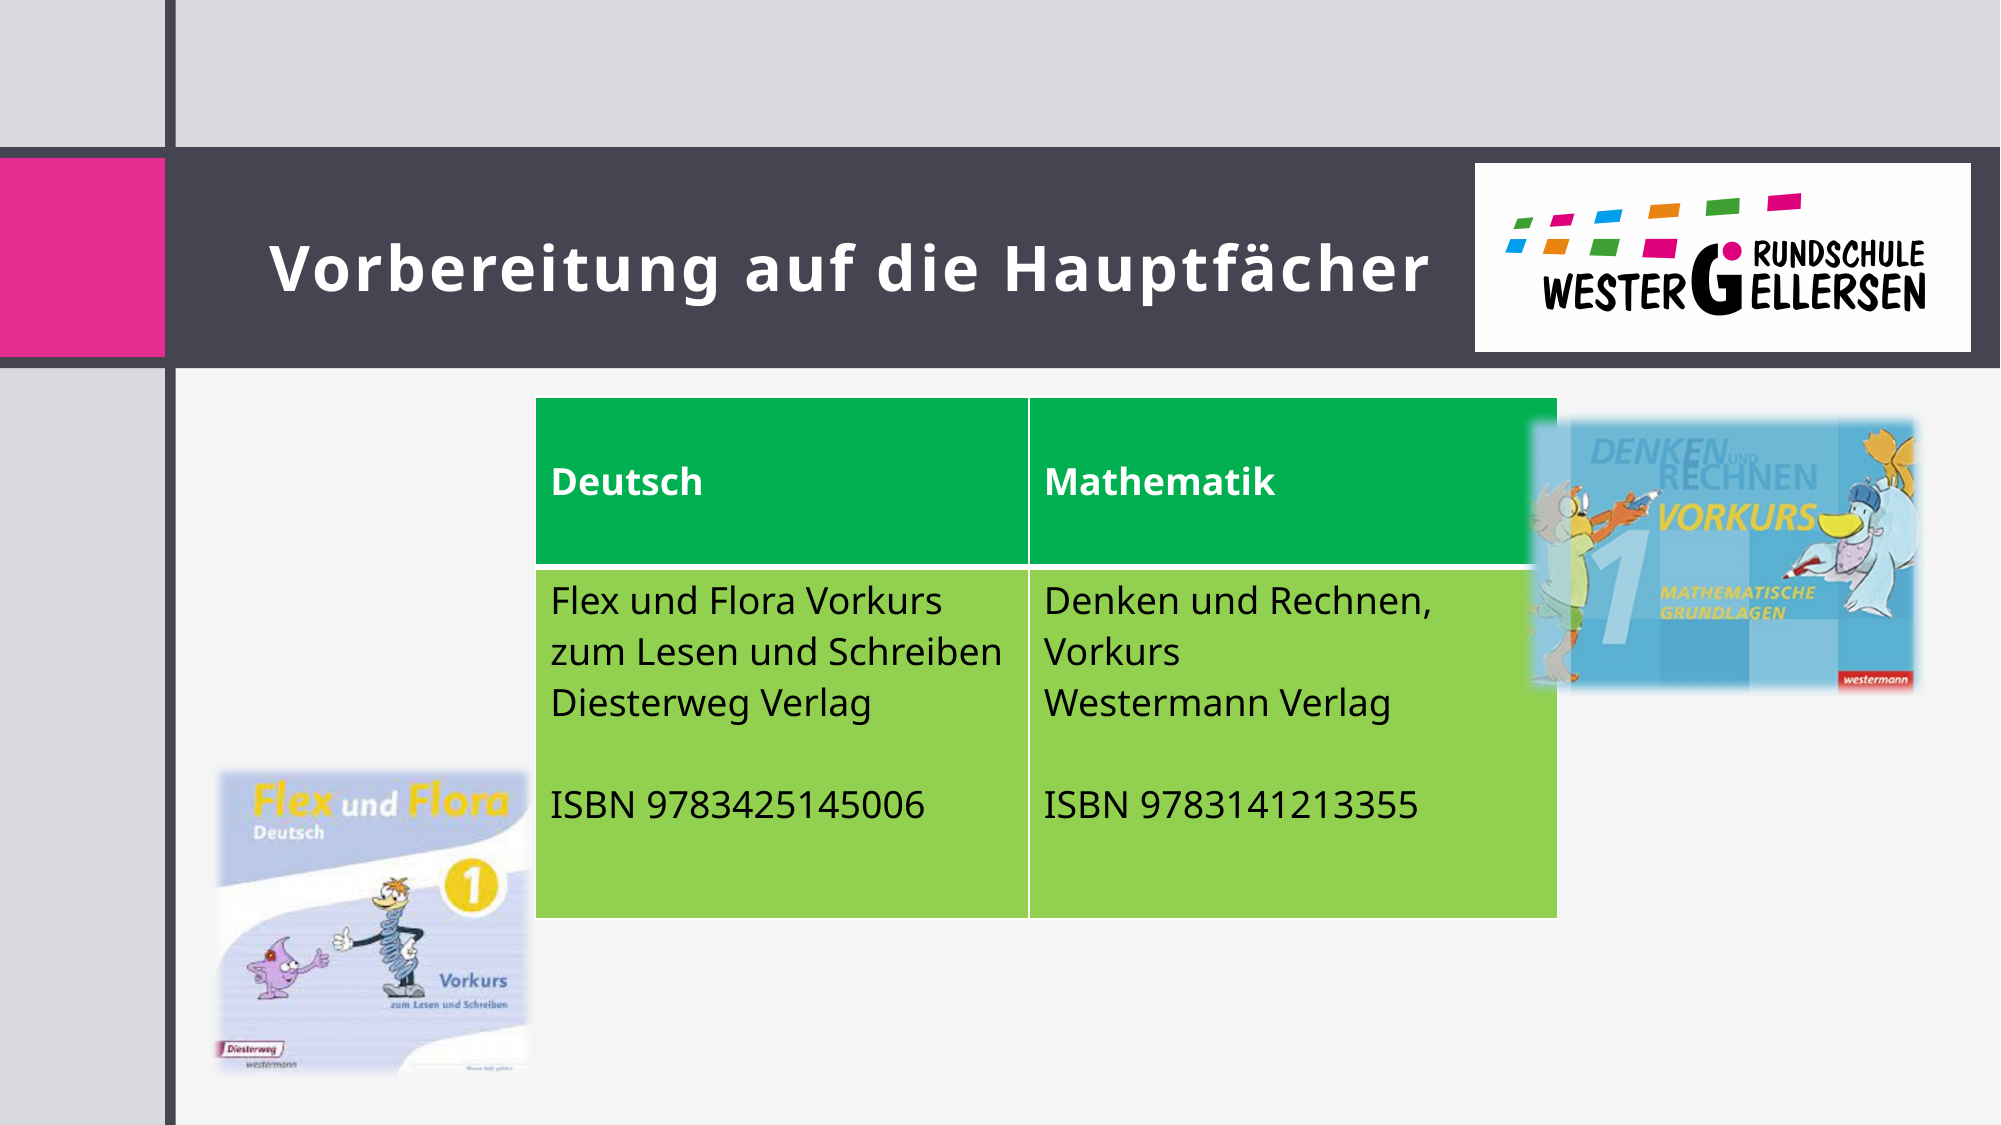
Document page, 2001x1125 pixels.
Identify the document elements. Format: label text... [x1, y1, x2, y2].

text_box [0, 157, 164, 358]
table_header Deutsch [536, 398, 1028, 564]
text_box [177, 369, 2000, 1125]
picture [1475, 163, 1971, 352]
picture [211, 762, 536, 1080]
picture [1519, 409, 1927, 699]
table_cell Denken und Rechnen, Vorkurs Westermann Verlag ISBN 9783141213355 [1030, 570, 1557, 918]
text_box [0, 369, 164, 1125]
table_header Mathematik [1030, 398, 1557, 564]
text_box [177, 146, 2000, 369]
title Vorbereitung auf die Hauptfächer [251, 171, 1455, 321]
text_box [164, 0, 177, 1125]
text_box [0, 146, 164, 157]
text_box [177, 0, 2000, 146]
text_box [0, 358, 164, 369]
table_cell Flex und Flora Vorkurs zum Lesen und Schreiben Diesterweg Verlag ISBN 9783425145006 [536, 570, 1028, 918]
text_box [0, 0, 164, 146]
